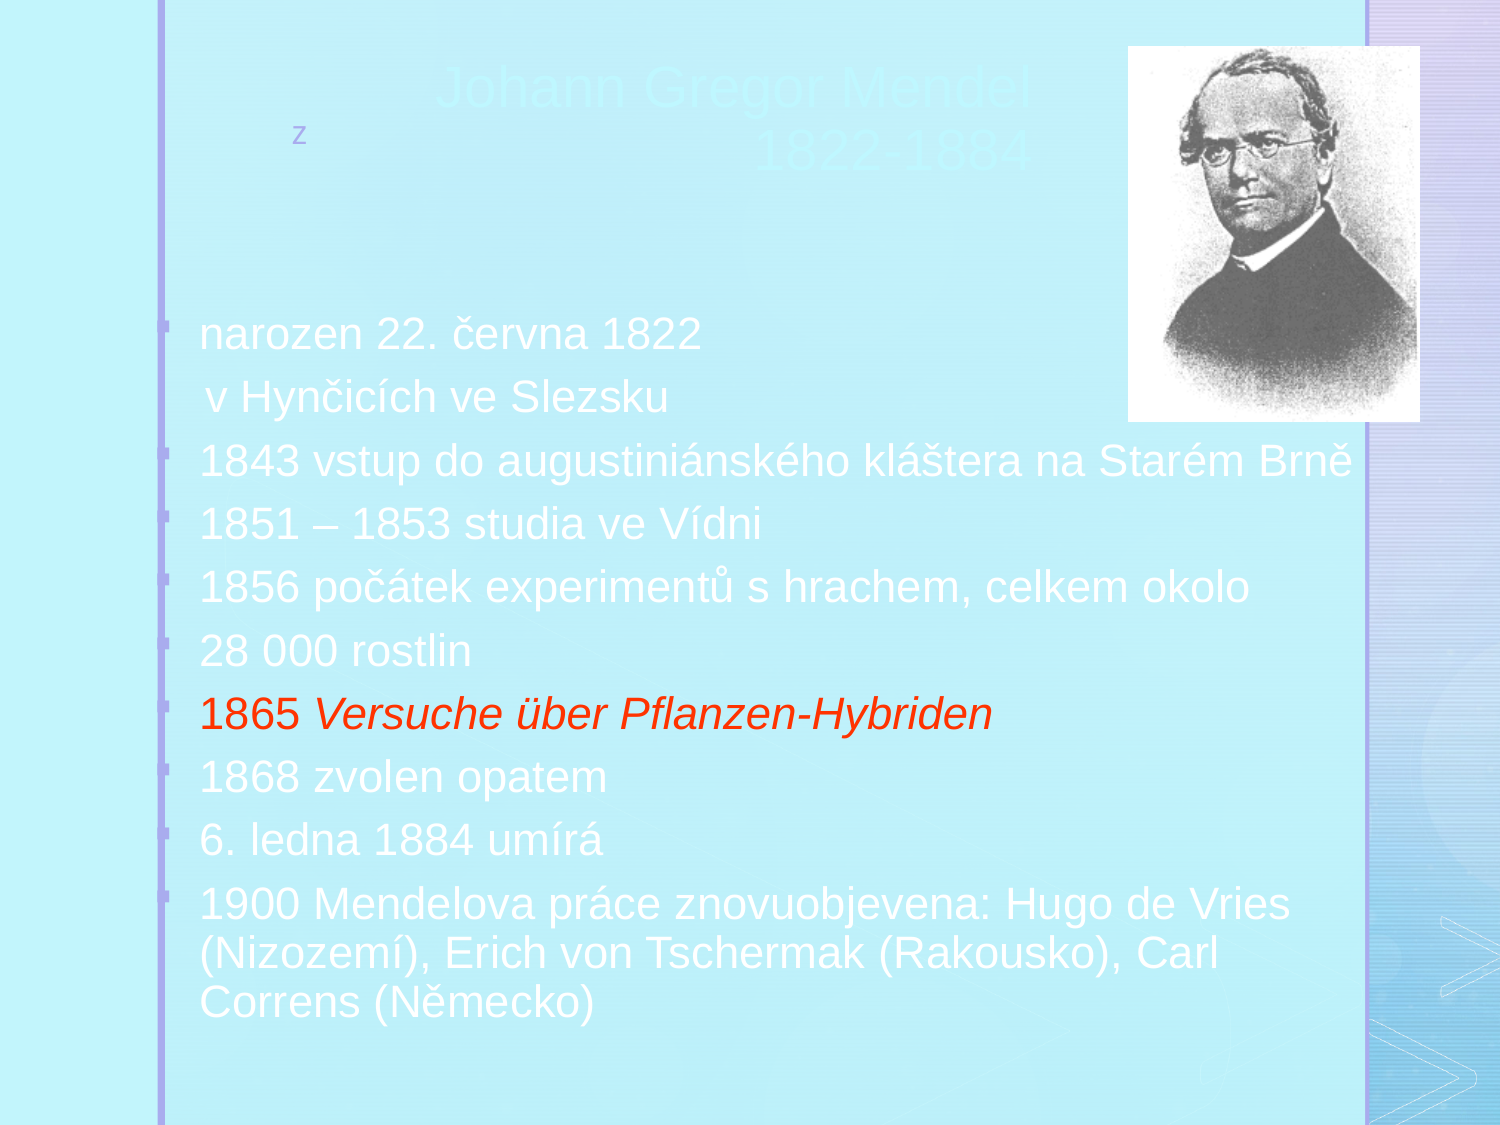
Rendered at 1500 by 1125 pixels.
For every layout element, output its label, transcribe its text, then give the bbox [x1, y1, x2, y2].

text_box Johann Gregor Mendel 1822-1884 [0, 50, 1048, 285]
picture [1127, 0, 1500, 1125]
text_box narozen 22. června 1822 v Hynčicích ve Slezsku 1843 vstup do augustiniánského kláštera na Starém Brně 1851 – 1853 studia ve Vídni 1856 počátek experimentů s hrachem, celkem okolo 28 000 rostlin 1865 Versuche über Pflanzen-Hybriden 1868 zvolen opatem 6. ledna 1884 umírá 1900 Mendelova práce znovuobjevena: Hugo de Vries (Nizozemí), Erich von Tschermak (Rakousko), Carl Correns (Německo) [112, 299, 1388, 1038]
